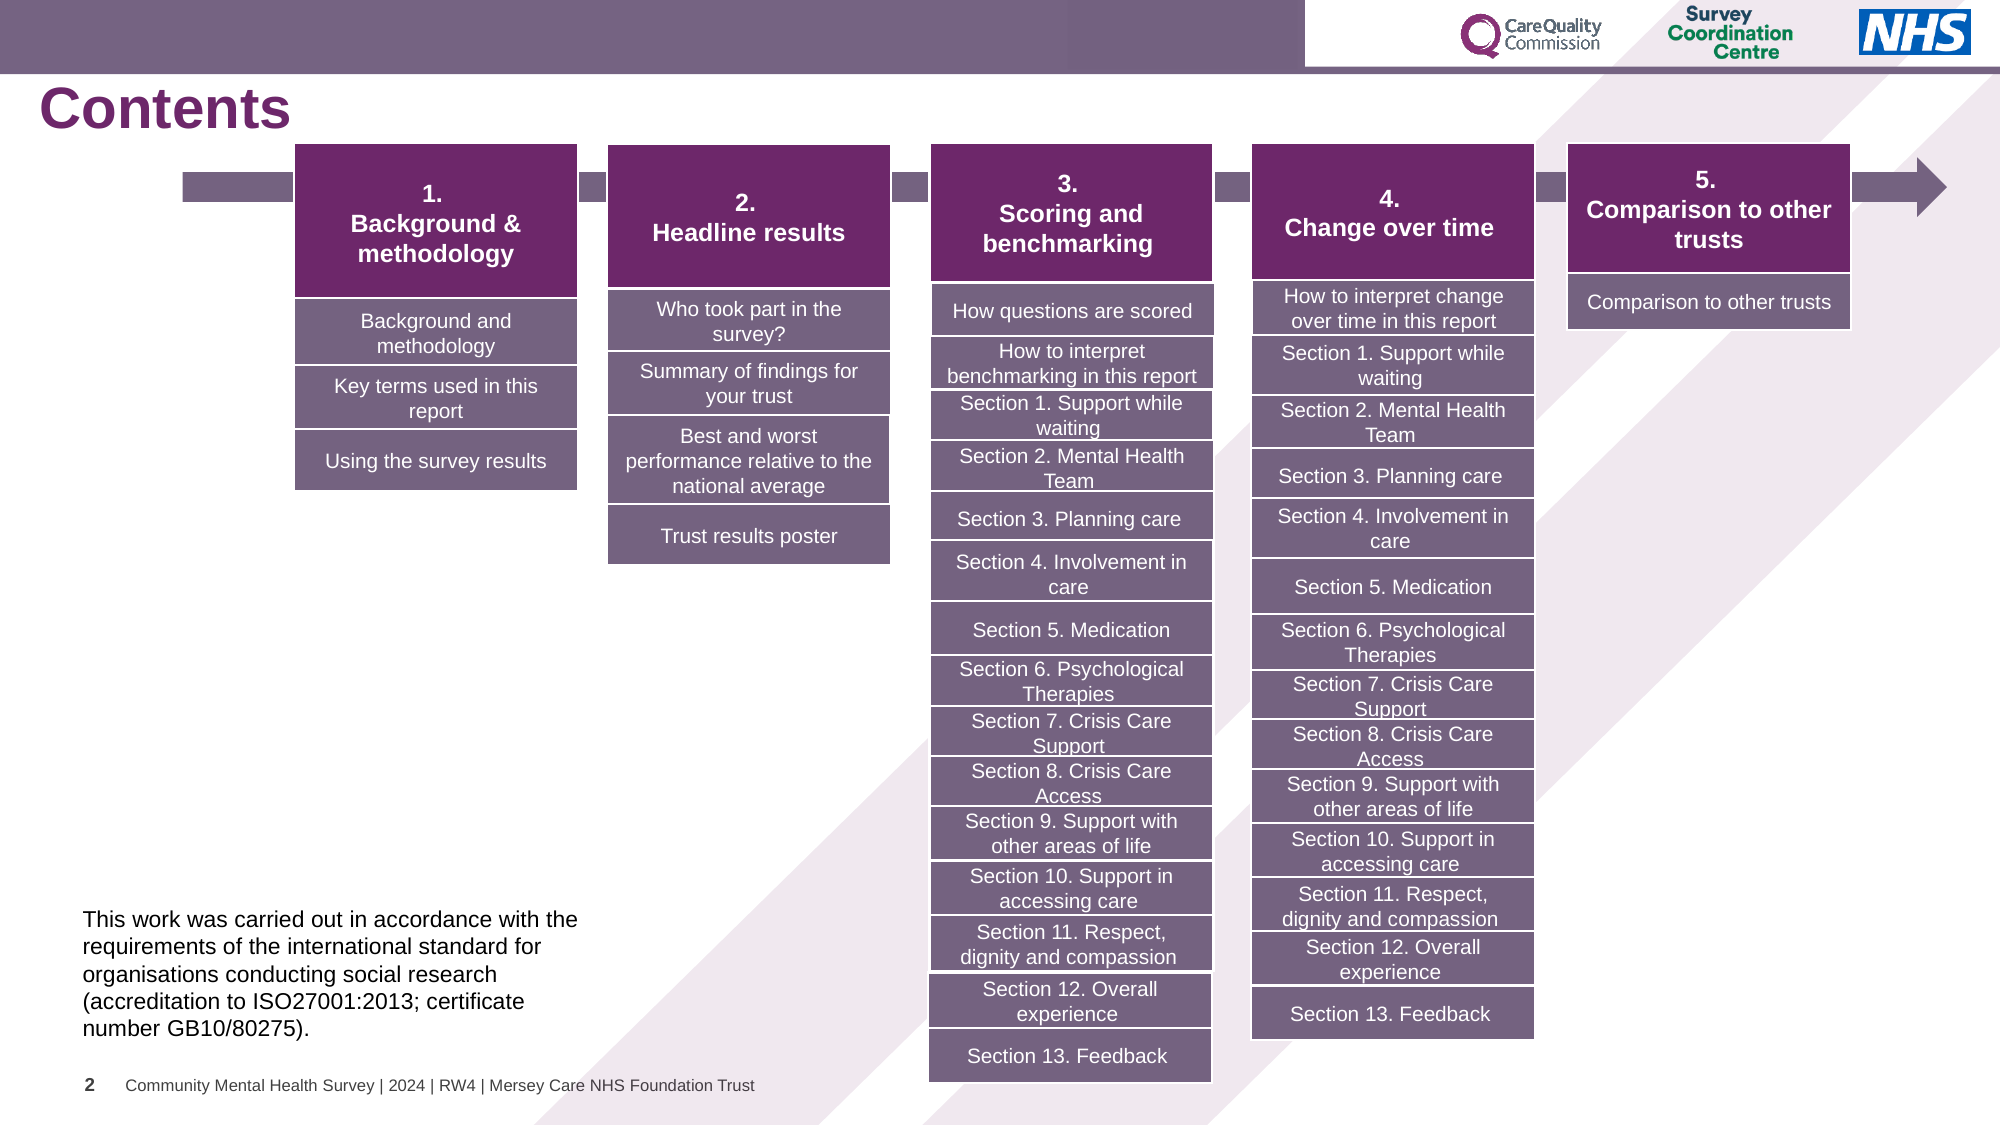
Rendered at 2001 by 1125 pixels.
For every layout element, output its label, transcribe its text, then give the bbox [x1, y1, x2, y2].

picture [1666, 3, 1794, 61]
picture [1859, 9, 1971, 55]
text_box 2 [84, 1065, 122, 1125]
text_box [1852, 154, 1949, 220]
text_box [1215, 171, 1250, 204]
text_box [607, 143, 892, 506]
text_box [1536, 171, 1566, 204]
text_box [928, 142, 1215, 1083]
picture [1460, 13, 1602, 59]
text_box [1567, 142, 1852, 331]
title Contents [24, 69, 1394, 149]
text_box [579, 171, 606, 204]
text_box This work was carried out in accordance with the requirements of the international standard for organisations conducting social research (accreditation to ISO27001:2013; certificate number GB10/80275). [67, 896, 620, 1049]
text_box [294, 142, 579, 491]
text_box [892, 171, 928, 204]
text_box [181, 171, 293, 204]
text_box Trust results poster [606, 503, 892, 566]
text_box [1251, 142, 1536, 1040]
